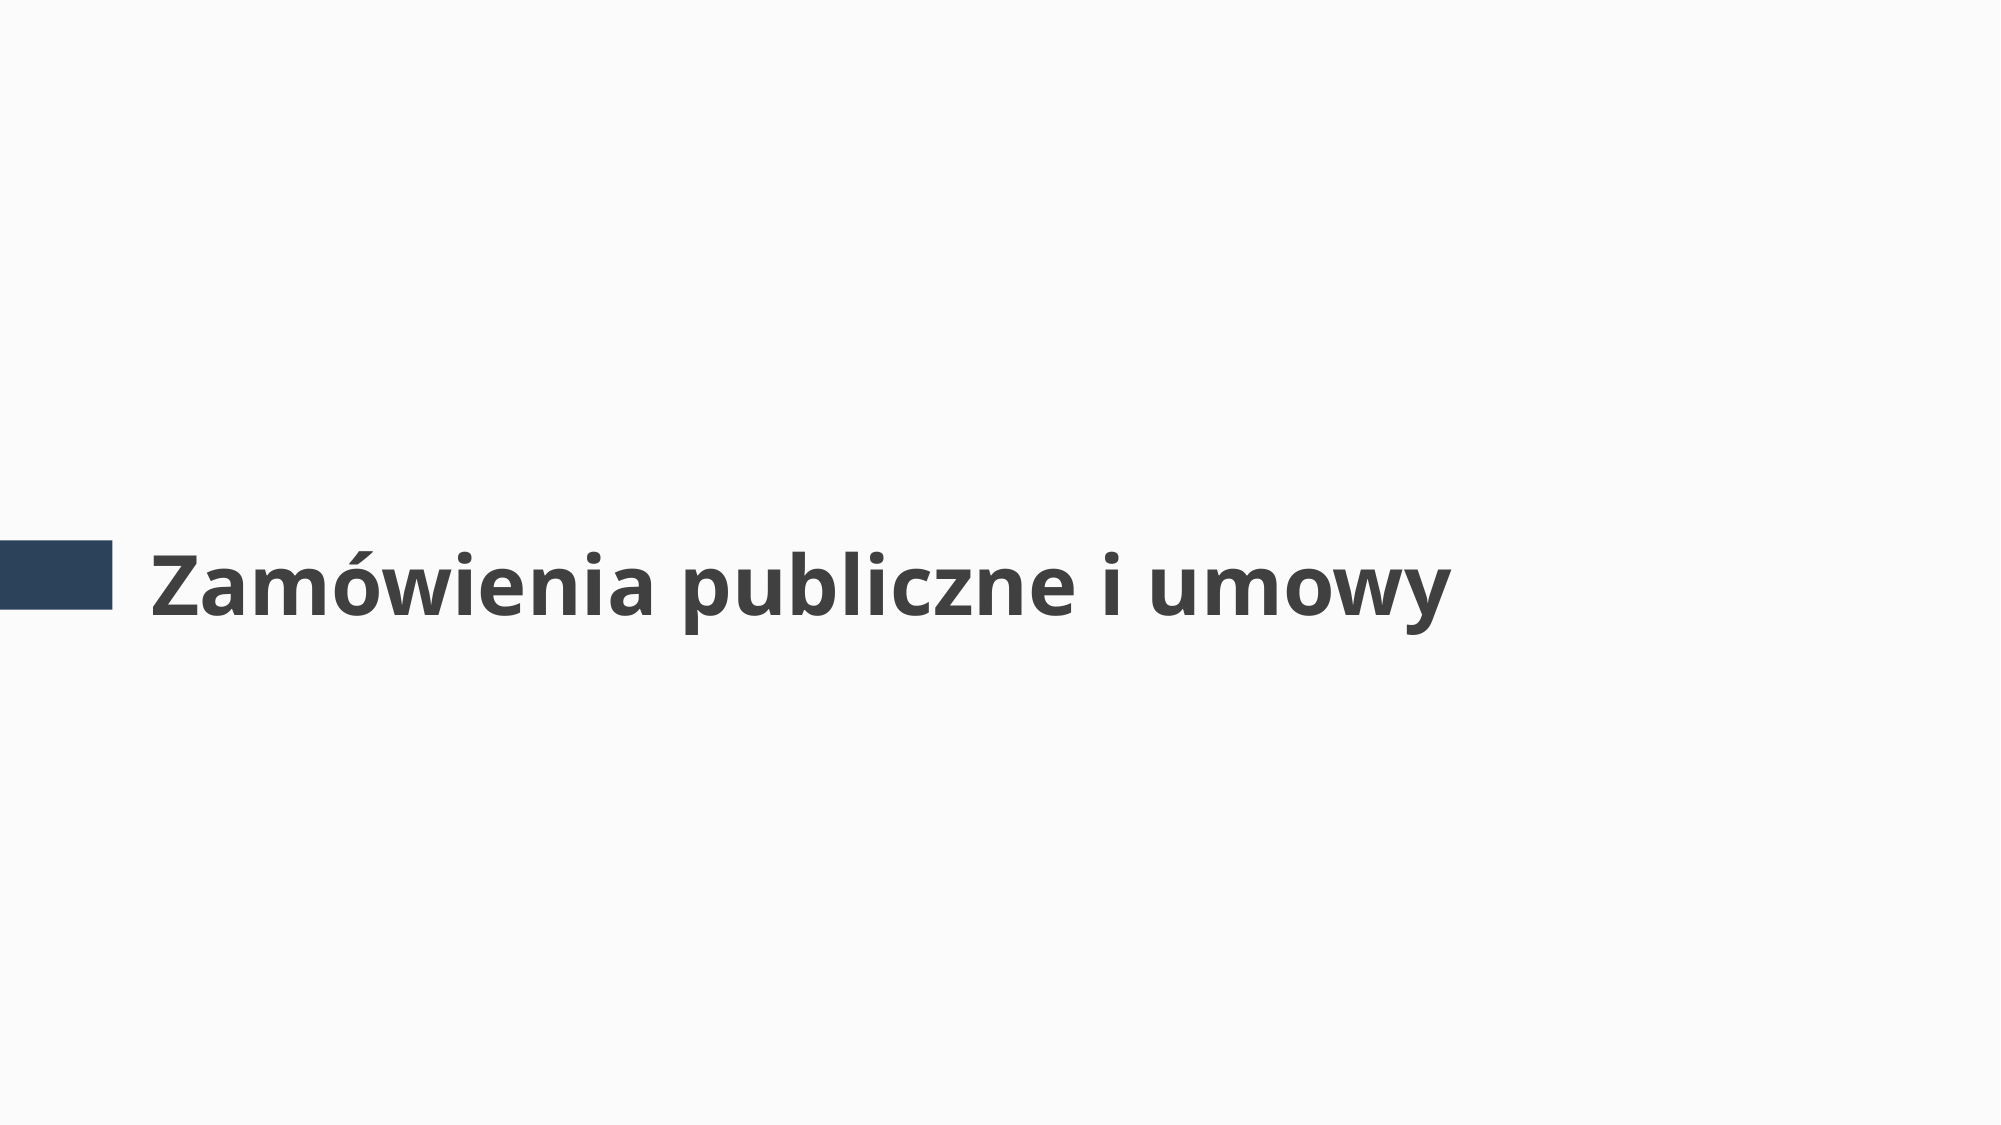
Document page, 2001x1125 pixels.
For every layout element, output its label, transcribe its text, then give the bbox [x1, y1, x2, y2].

title Zamówienia publiczne i umowy [136, 514, 1862, 882]
